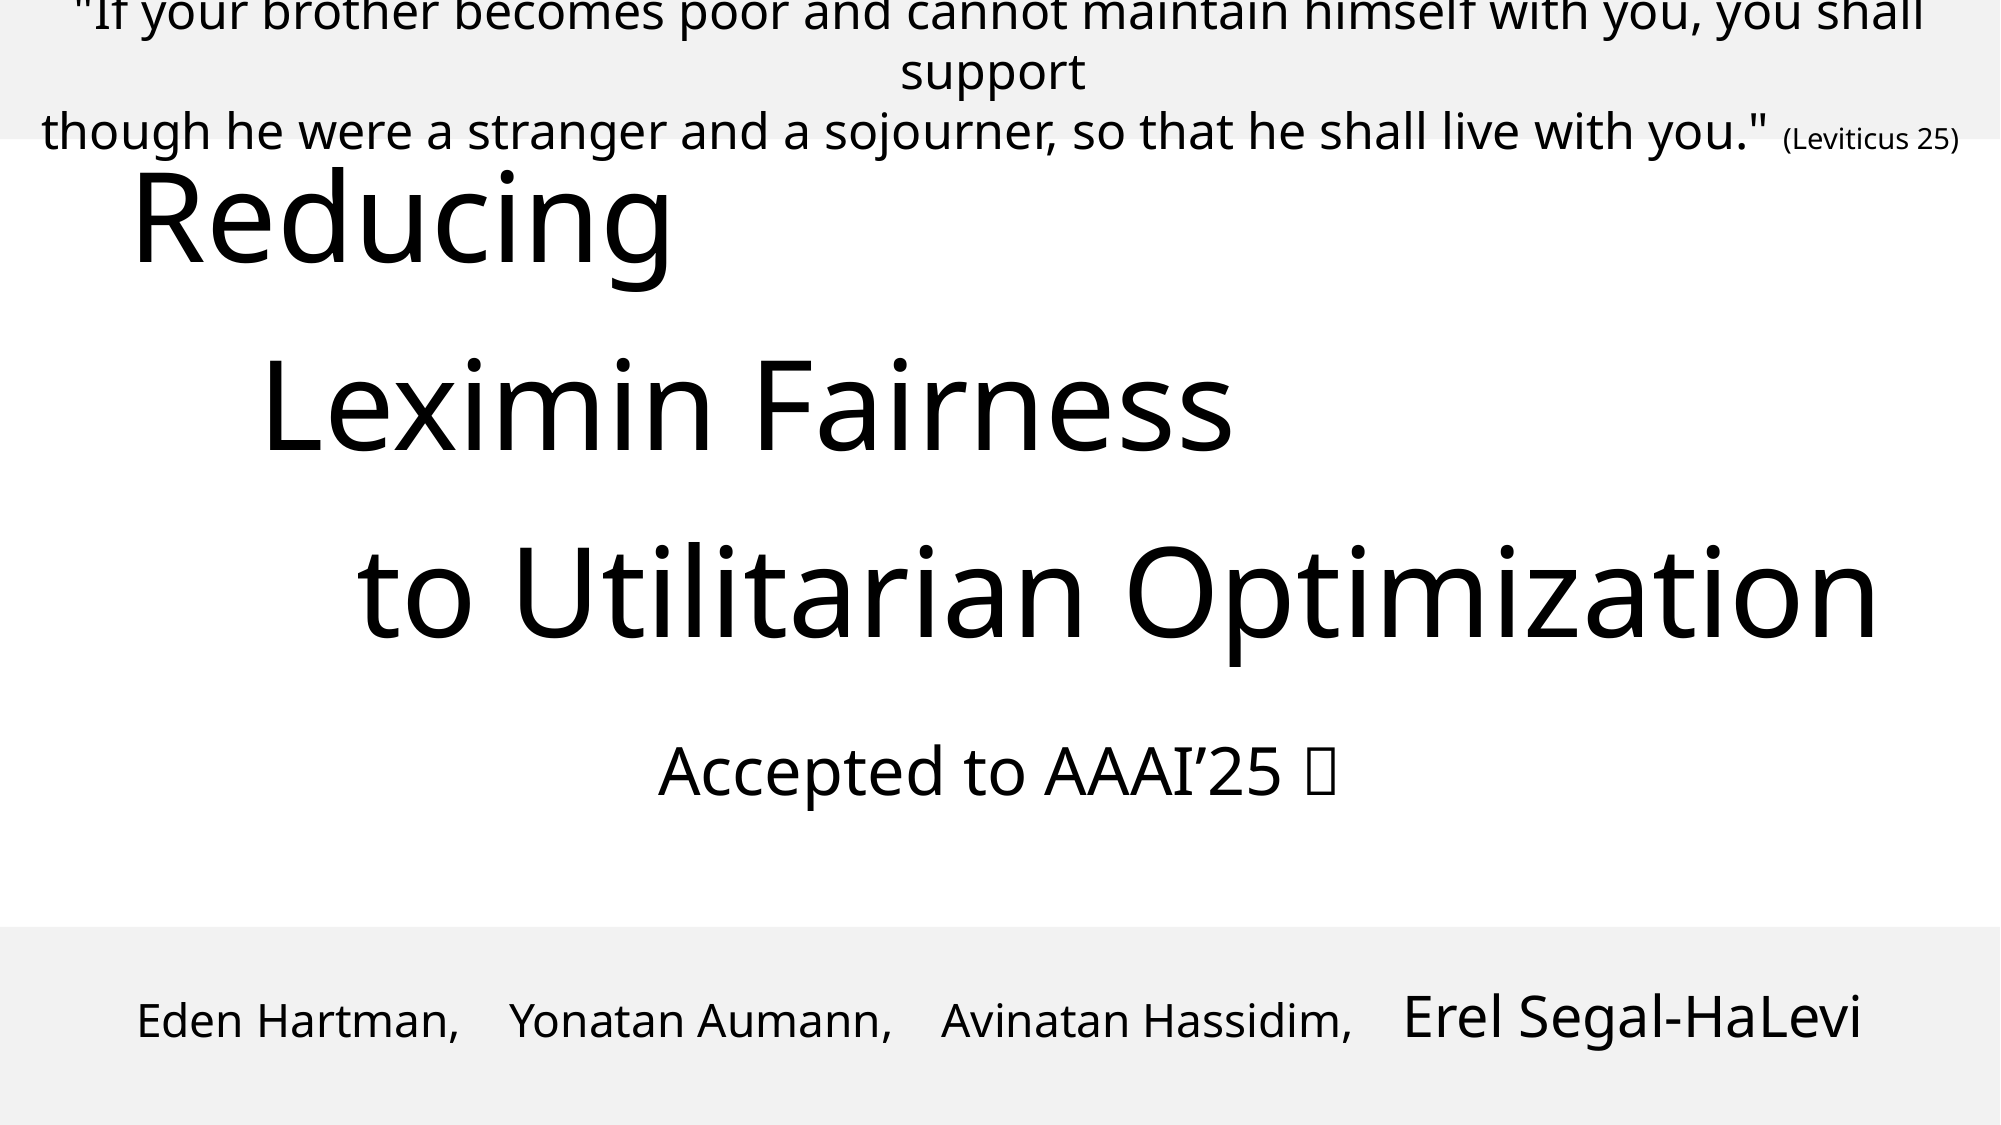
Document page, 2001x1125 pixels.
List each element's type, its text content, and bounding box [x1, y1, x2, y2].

title Reducing Leximin Fairness to Utilitarian Optimization [113, 140, 1913, 668]
text_box [0, 925, 2000, 1125]
text_box Accepted to AAAI’25  [342, 721, 1658, 817]
subtitle Eden Hartman, Yonatan Aumann, Avinatan Hassidim, Erel Segal-HaLevi [87, 980, 1913, 1074]
text_box "If your brother becomes poor and cannot maintain himself with you, you shall support though he were a stranger and a sojourner, so that he shall live with you." (Leviticus 25) [0, 0, 2000, 140]
